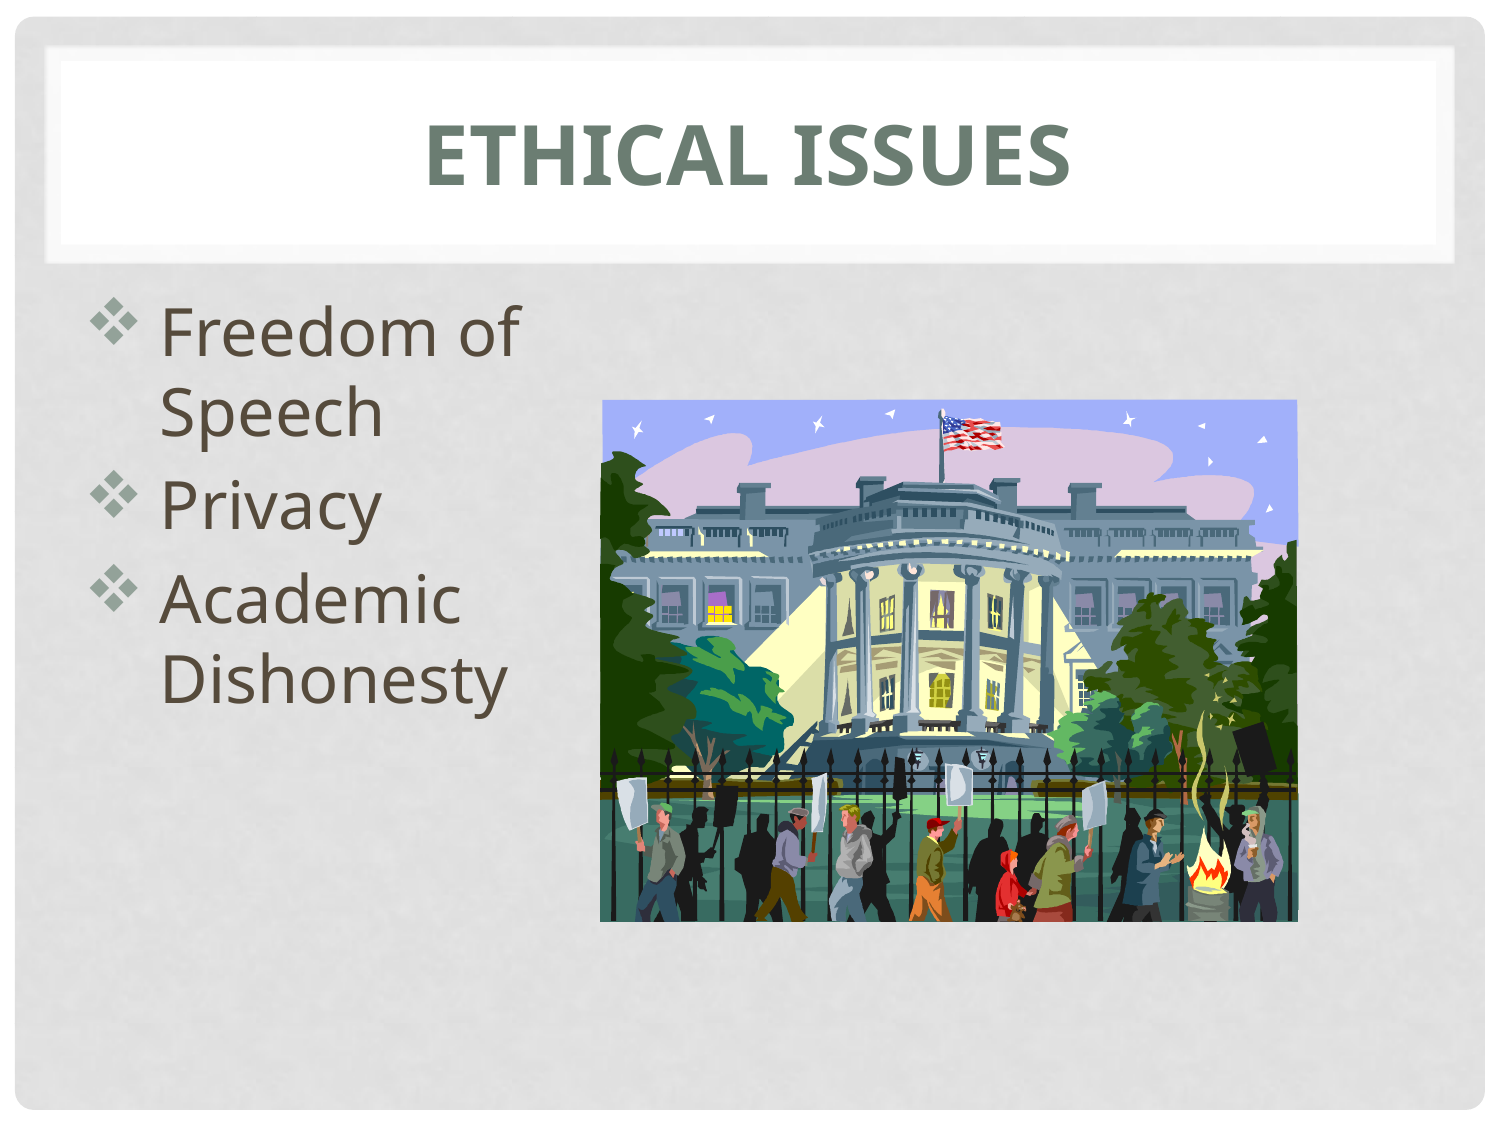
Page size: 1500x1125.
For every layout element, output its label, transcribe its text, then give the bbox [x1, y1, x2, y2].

picture [599, 392, 1306, 929]
list Freedom of Speech Privacy Academic Dishonesty [69, 281, 733, 1005]
title Ethical Issues [69, 66, 1425, 238]
